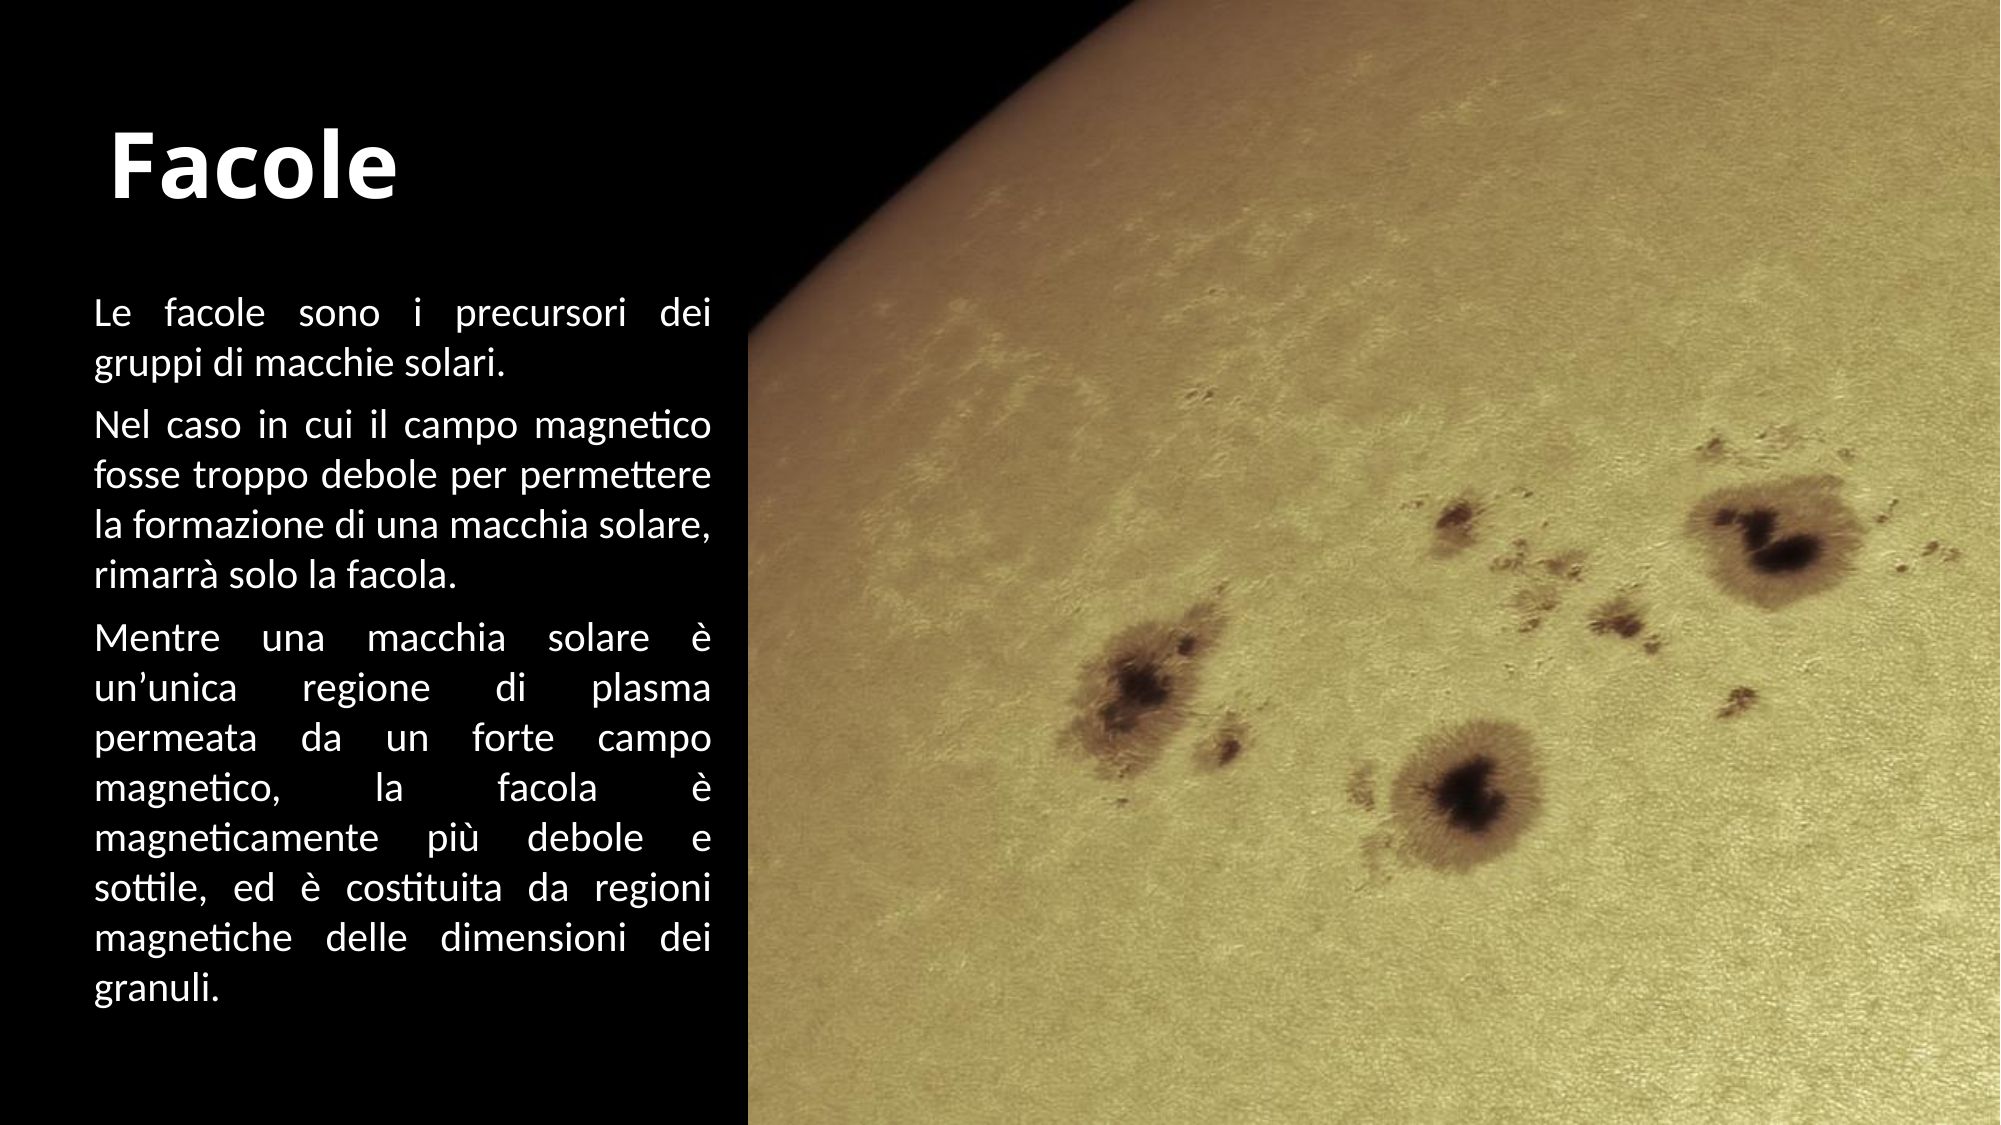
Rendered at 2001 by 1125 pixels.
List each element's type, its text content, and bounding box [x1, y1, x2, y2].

title Facole [93, 59, 500, 277]
picture [748, 0, 2000, 1125]
text_box Le facole sono i precursori dei gruppi di macchie solari. Nel caso in cui il campo magnetico fosse troppo debole per permettere la formazione di una macchia solare, rimarrà solo la facola. Mentre una macchia solare è un’unica regione di plasma permeata da un forte campo magnetico, la facola è magneticamente più debole e sottile, ed è costituita da regioni magnetiche delle dimensioni dei granuli. [79, 277, 727, 1018]
